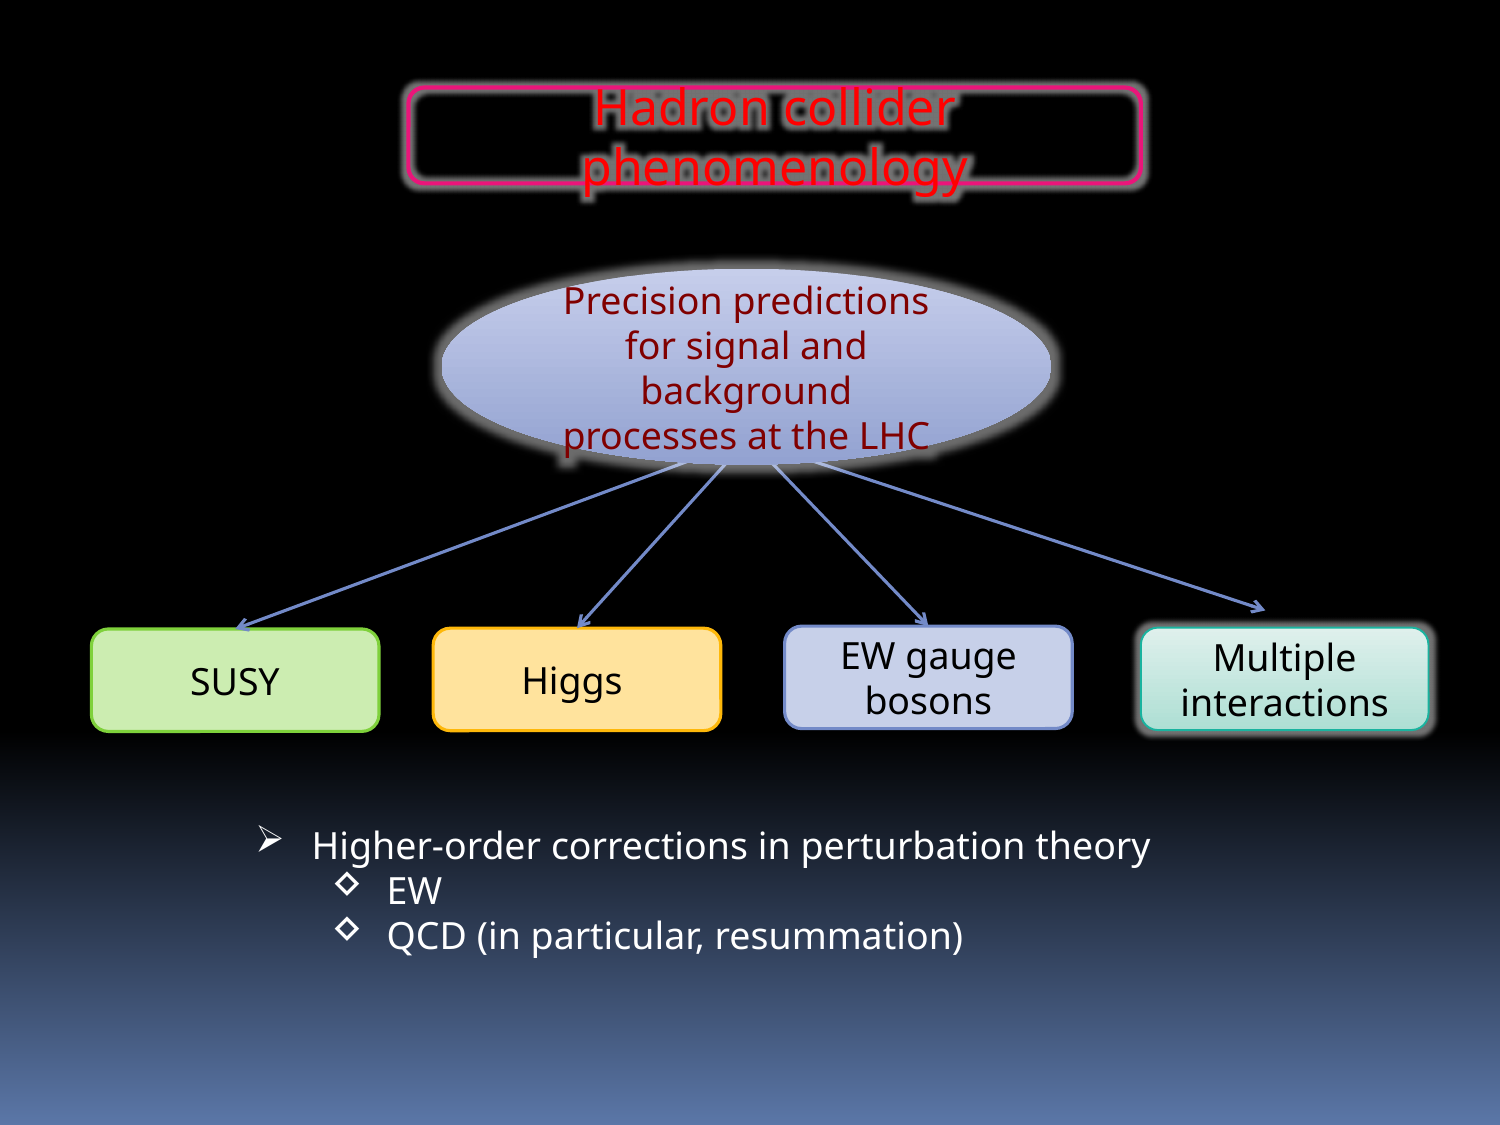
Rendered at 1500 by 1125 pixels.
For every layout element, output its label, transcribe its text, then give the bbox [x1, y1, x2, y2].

text_box Higher-order corrections in perturbation theory EW QCD (in particular, resummation) [165, 814, 1466, 1125]
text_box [234, 439, 567, 630]
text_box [576, 439, 738, 629]
text_box SUSY [89, 627, 381, 734]
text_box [938, 439, 1266, 611]
text_box Higgs [431, 640, 723, 733]
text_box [747, 437, 929, 627]
text_box Multiple interactions [1139, 626, 1430, 732]
text_box Precision predictions for signal and background processes at the LHC [441, 268, 1052, 431]
text_box EW gauge bosons [783, 624, 1074, 731]
text_box Hadron collider phenomenology [407, 86, 1142, 185]
